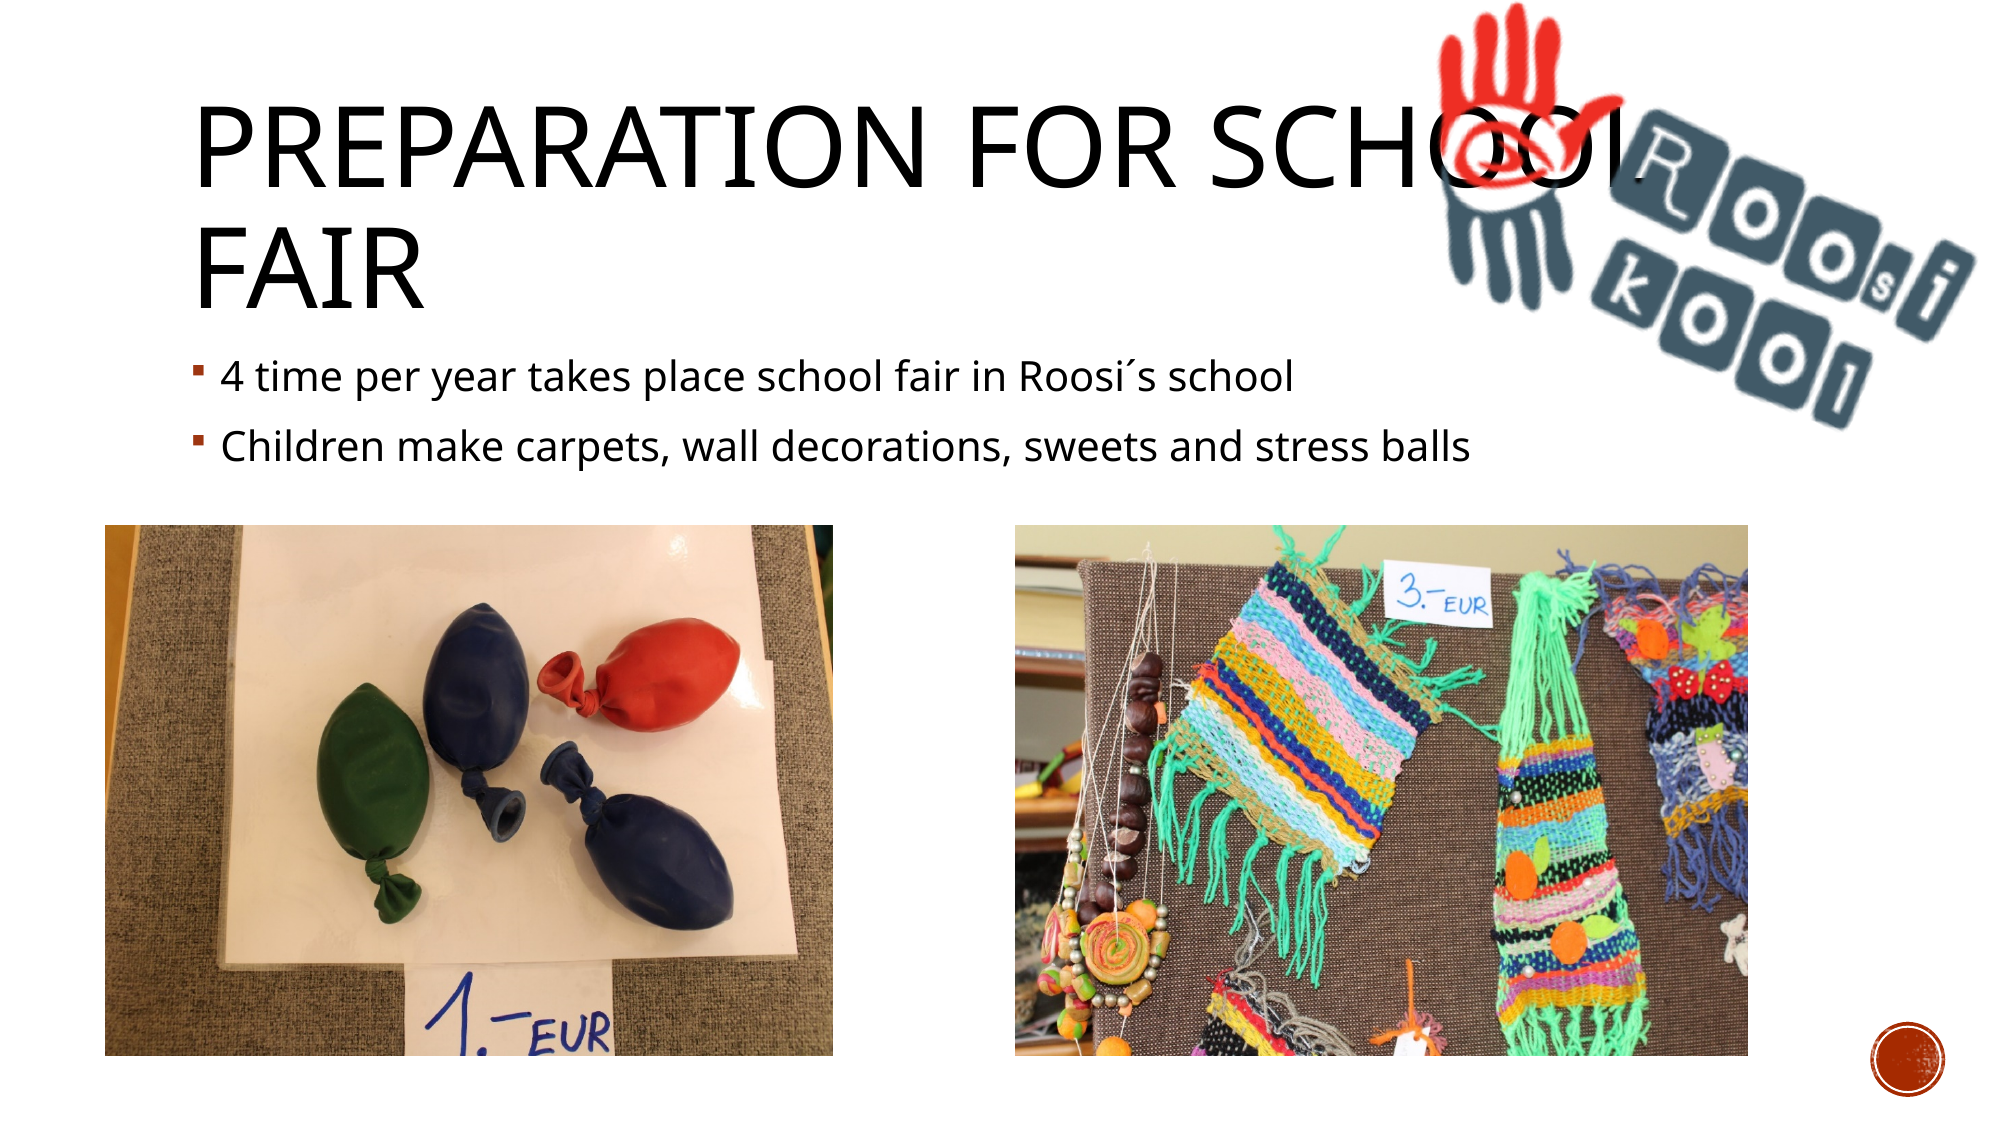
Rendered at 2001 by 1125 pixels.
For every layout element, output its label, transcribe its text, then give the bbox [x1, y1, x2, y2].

picture [105, 525, 833, 1056]
list 4 time per year takes place school fair in Roosi´s school Children make carpets, wall decorations, sweets and stress balls [175, 348, 1826, 1013]
picture [1158, 0, 2000, 564]
picture [1015, 525, 1748, 1056]
title Preparation for school fair [175, 79, 1174, 344]
